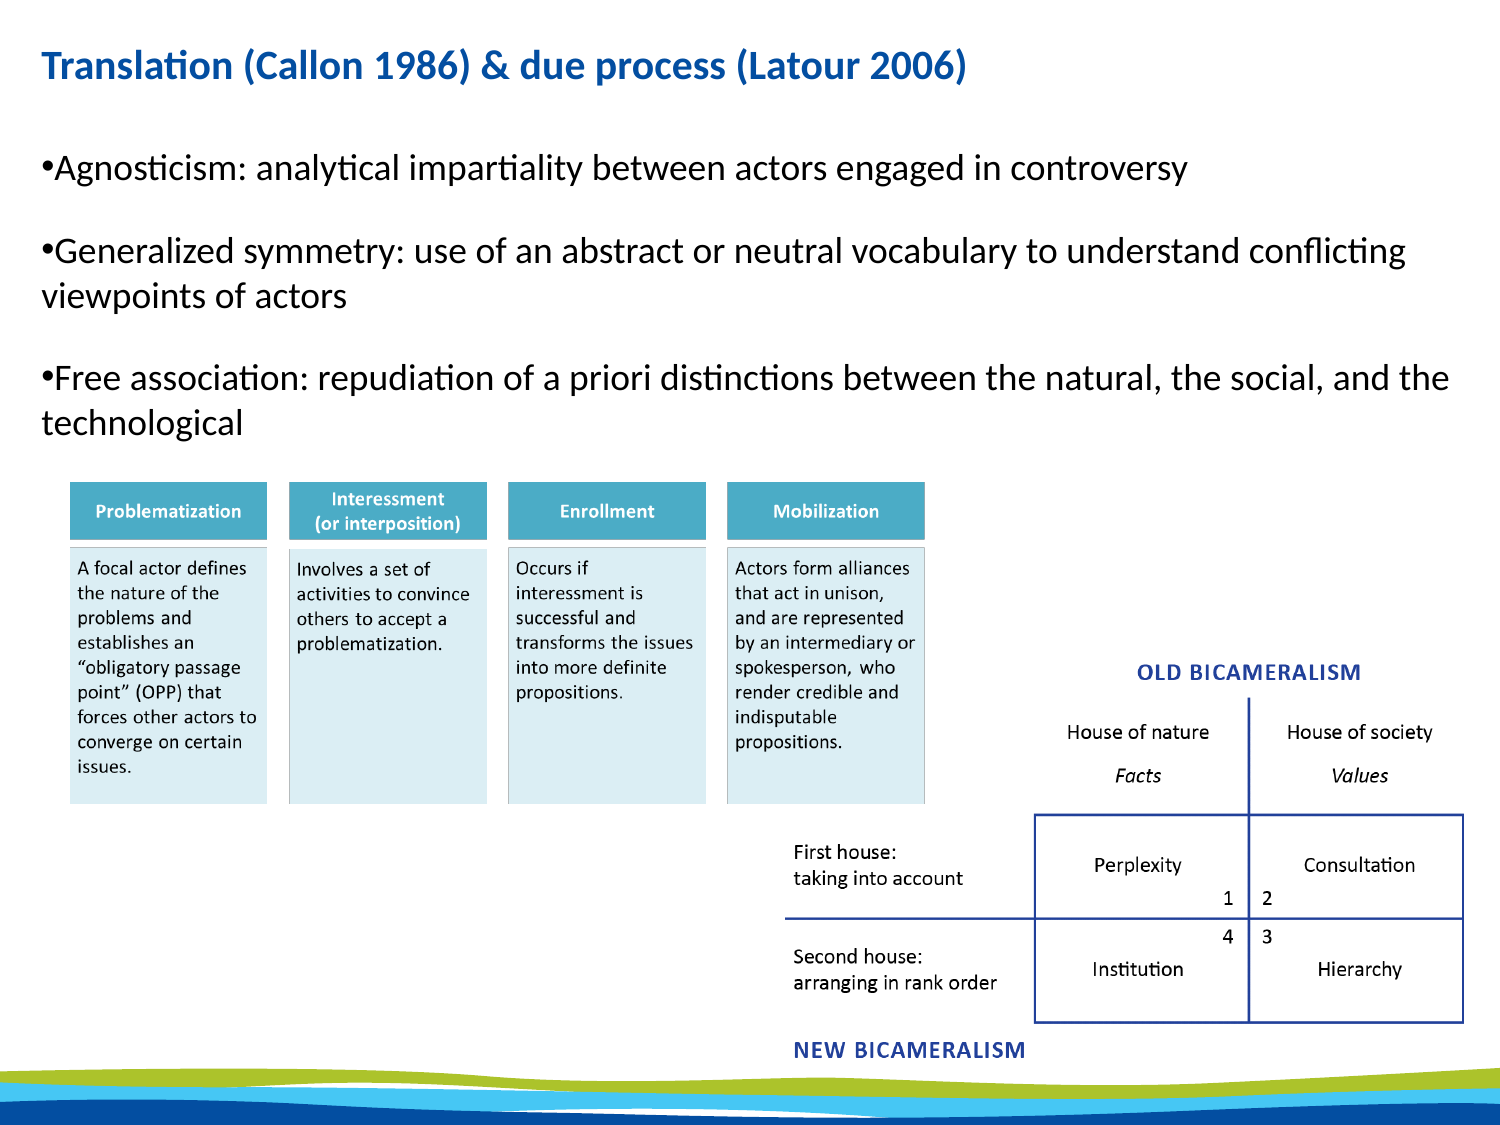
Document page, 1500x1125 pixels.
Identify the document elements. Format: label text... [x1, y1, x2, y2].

picture [64, 479, 1464, 1065]
list Agnosticism: analytical impartiality between actors engaged in controversy Generalized symmetry: use of an abstract or neutral vocabulary to understand conflicting viewpoints of actors Free association: repudiation of a priori distinctions between the natural, the social, and the technological [41, 90, 1459, 466]
title Translation (Callon 1986) & due process (Latour 2006) [41, 35, 1459, 90]
